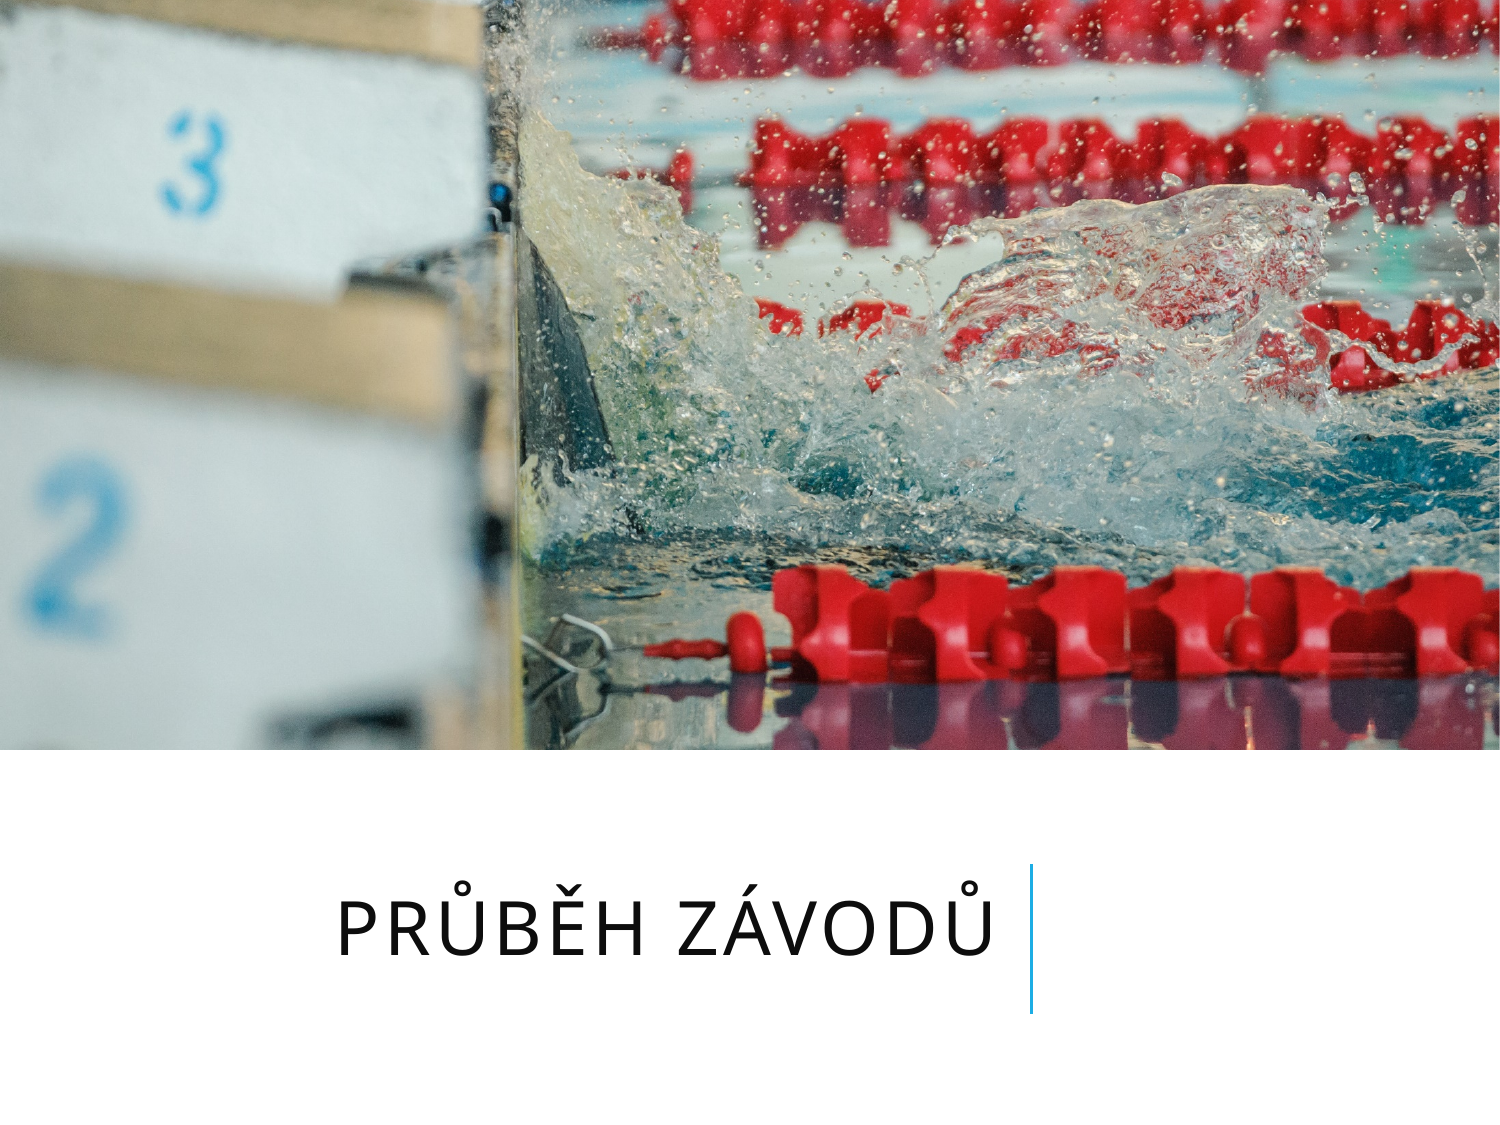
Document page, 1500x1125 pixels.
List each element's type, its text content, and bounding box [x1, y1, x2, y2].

title PRŮBĚH ZÁVODŮ [56, 813, 1013, 1054]
picture [0, 0, 1500, 751]
